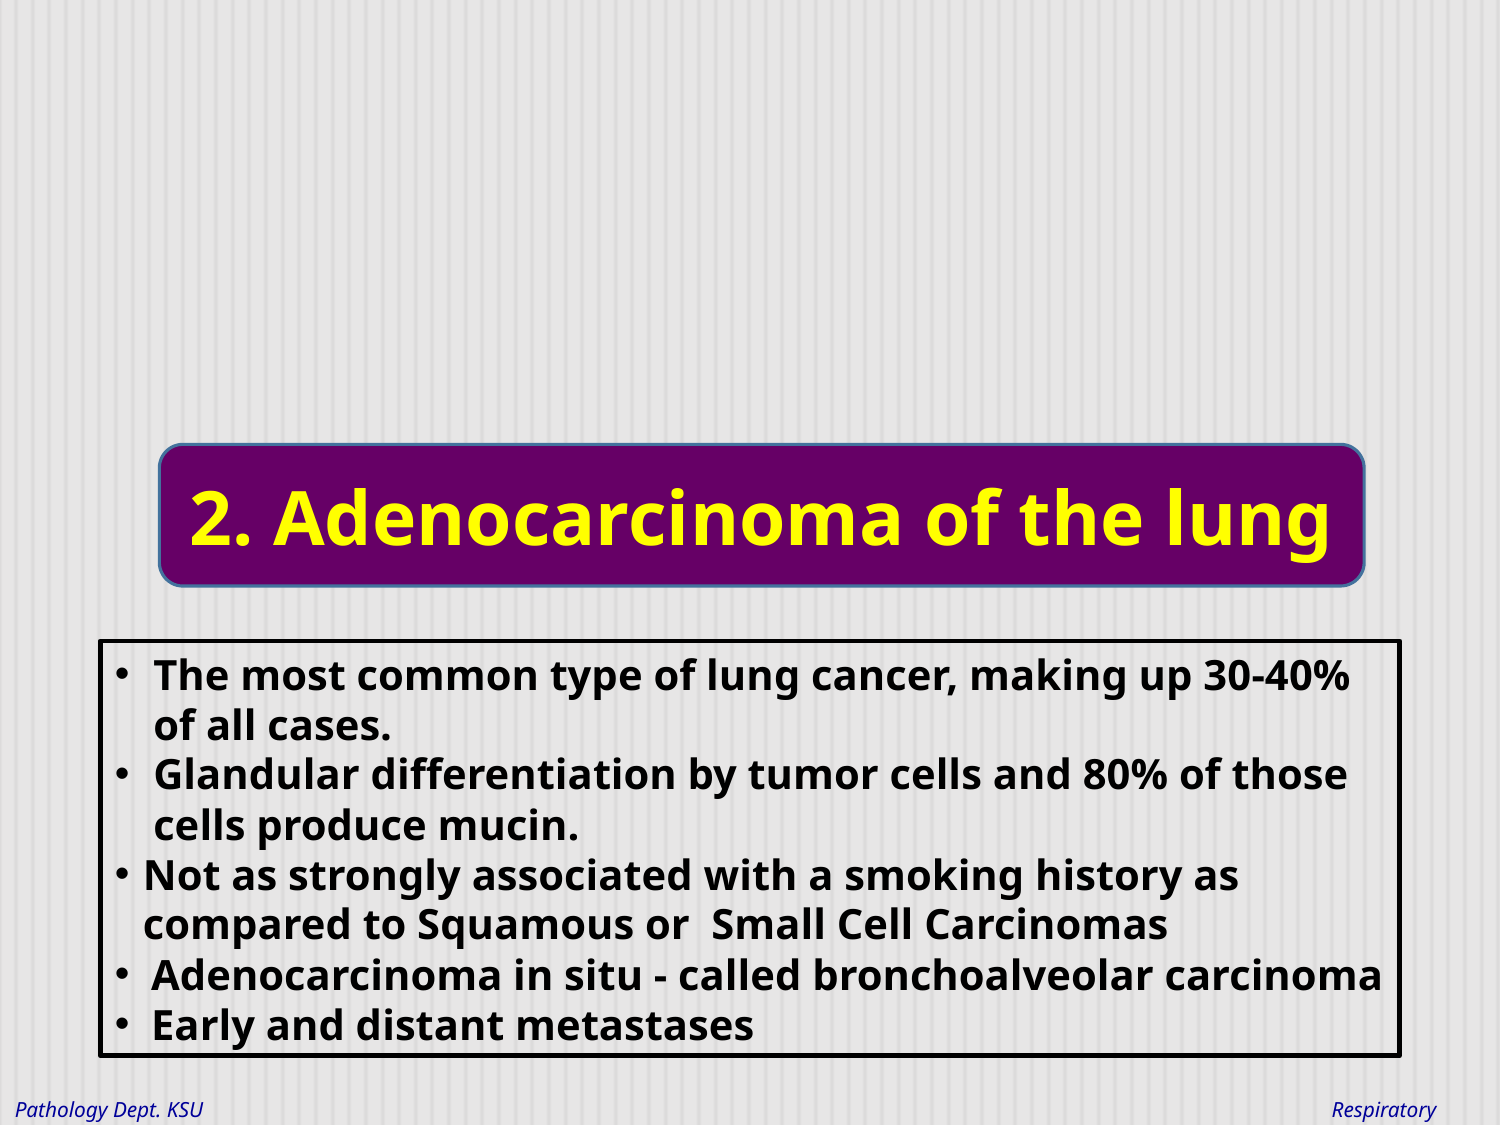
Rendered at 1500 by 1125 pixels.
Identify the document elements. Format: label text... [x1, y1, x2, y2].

text_box The most common type of lung cancer, making up 30-40% of all cases. Glandular differentiation by tumor cells and 80% of those cells produce mucin. Not as strongly associated with a smoking history as compared to Squamous or Small Cell Carcinomas Adenocarcinoma in situ - called bronchoalveolar carcinoma Early and distant metastases [100, 640, 1400, 1056]
text_box Respiratory Block [1316, 1089, 1500, 1125]
text_box 2. Adenocarcinoma of the lung [157, 442, 1366, 588]
text_box Pathology Dept. KSU [0, 1089, 219, 1125]
